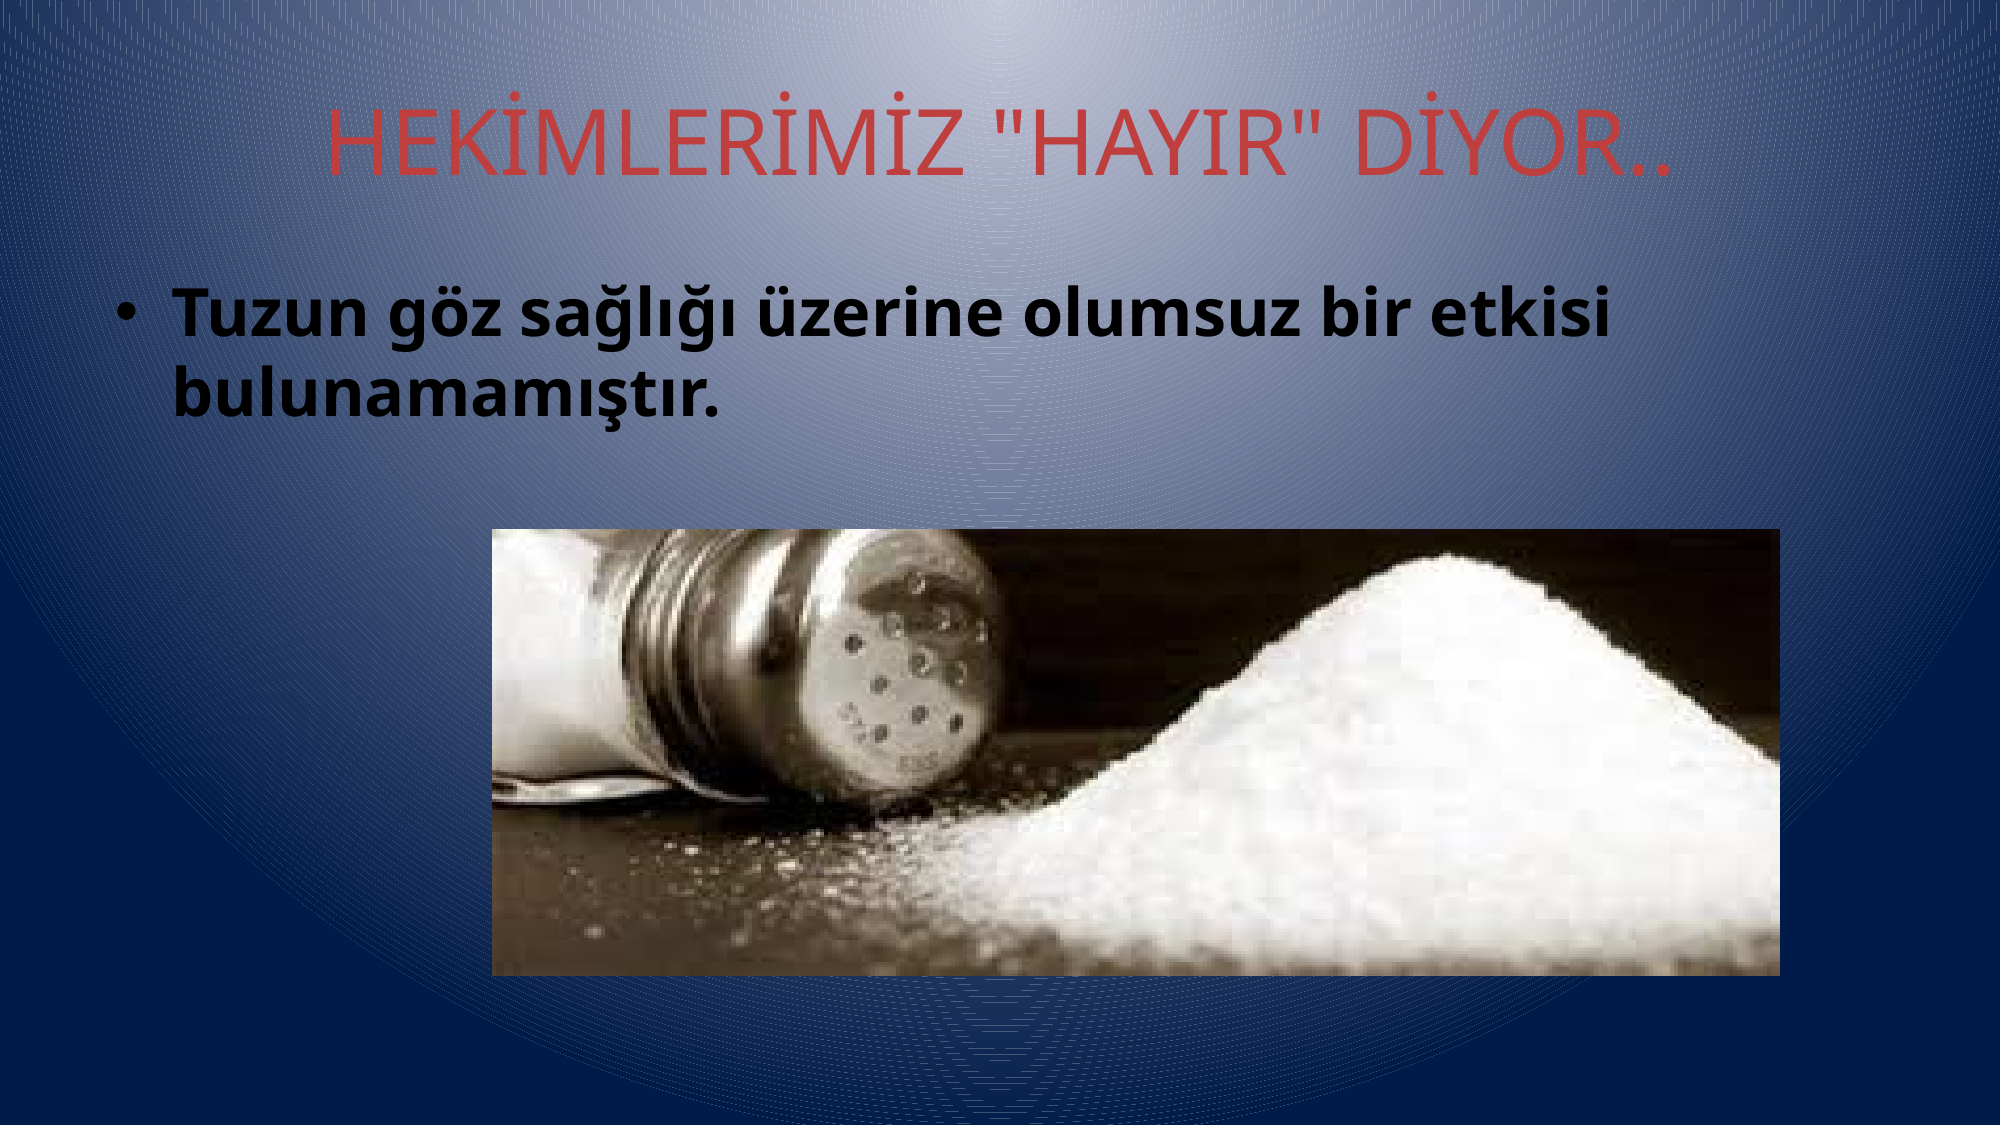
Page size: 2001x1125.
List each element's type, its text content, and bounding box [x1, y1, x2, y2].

title HEKİMLERİMİZ "HAYIR" DİYOR.. [99, 45, 1900, 233]
list Tuzun göz sağlığı üzerine olumsuz bir etkisi bulunamamıştır. [99, 262, 1900, 1005]
picture [491, 528, 1781, 977]
